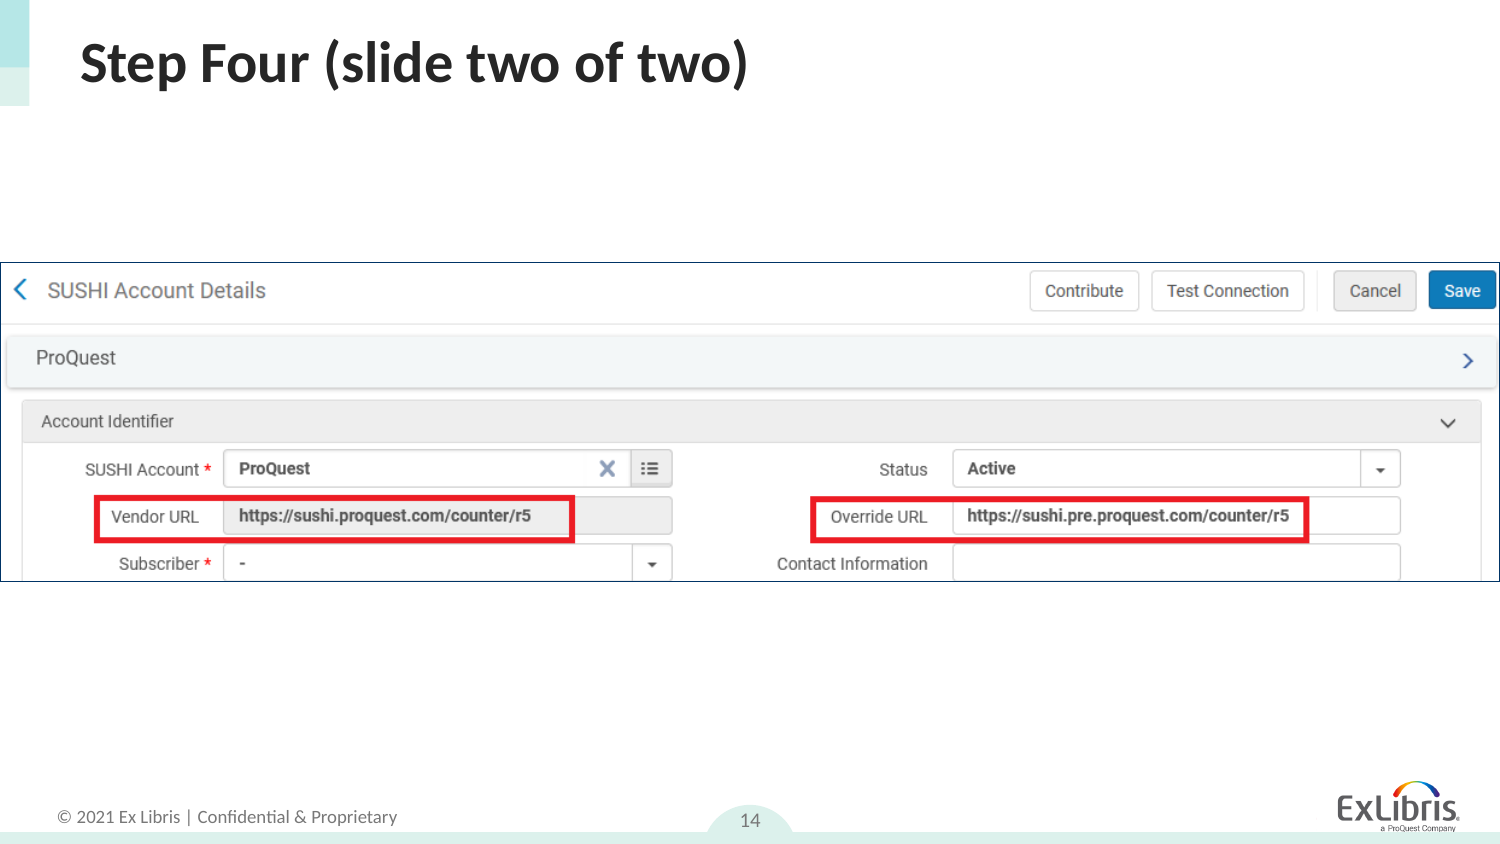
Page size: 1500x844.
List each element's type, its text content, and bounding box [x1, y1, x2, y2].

picture [1316, 781, 1460, 832]
slide_number 14 [705, 789, 795, 844]
title Step Four (slide two of two) [64, 11, 1447, 107]
picture [0, 261, 1500, 582]
